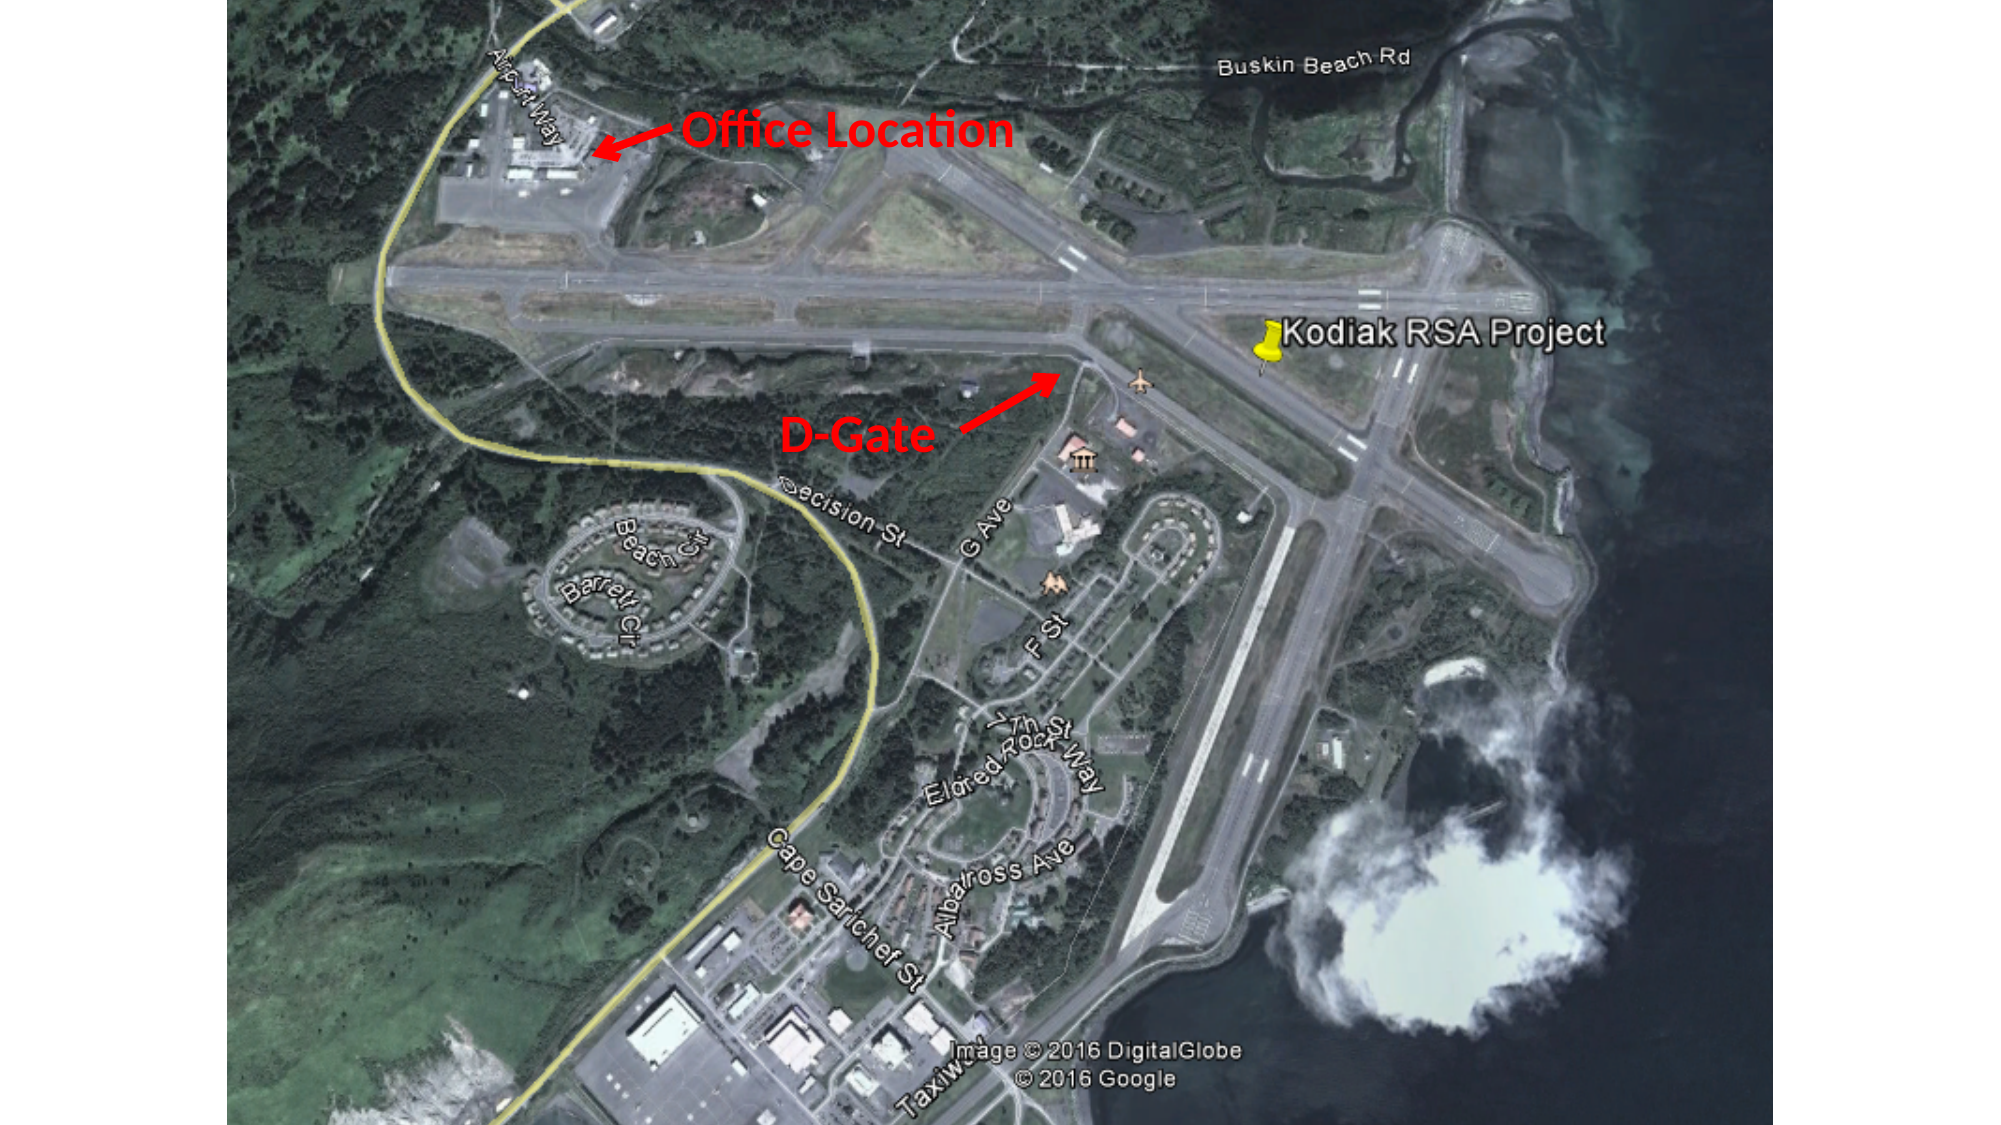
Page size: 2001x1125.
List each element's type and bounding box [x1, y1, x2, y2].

text_box [961, 373, 1061, 431]
text_box [591, 126, 672, 156]
picture [227, 0, 1773, 1125]
